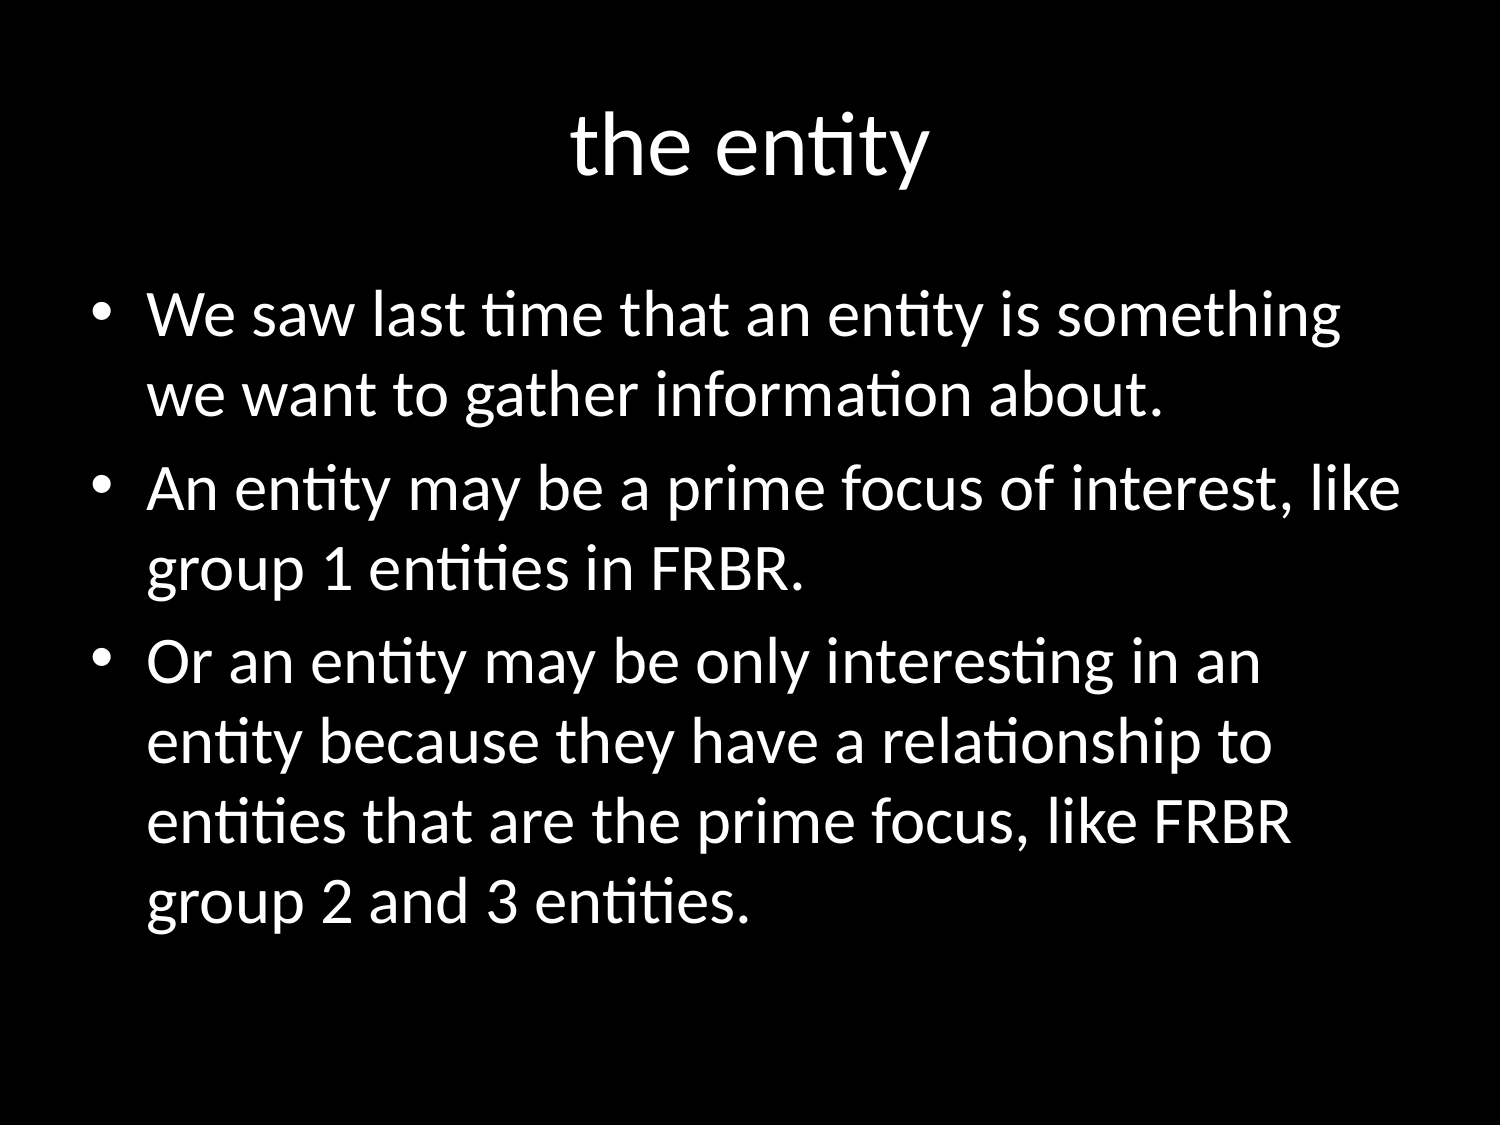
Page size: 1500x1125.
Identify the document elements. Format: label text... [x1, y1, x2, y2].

list We saw last time that an entity is something we want to gather information about. An entity may be a prime focus of interest, like group 1 entities in FRBR. Or an entity may be only interesting in an entity because they have a relationship to entities that are the prime focus, like FRBR group 2 and 3 entities. [75, 262, 1425, 1005]
title the entity [75, 45, 1425, 233]
